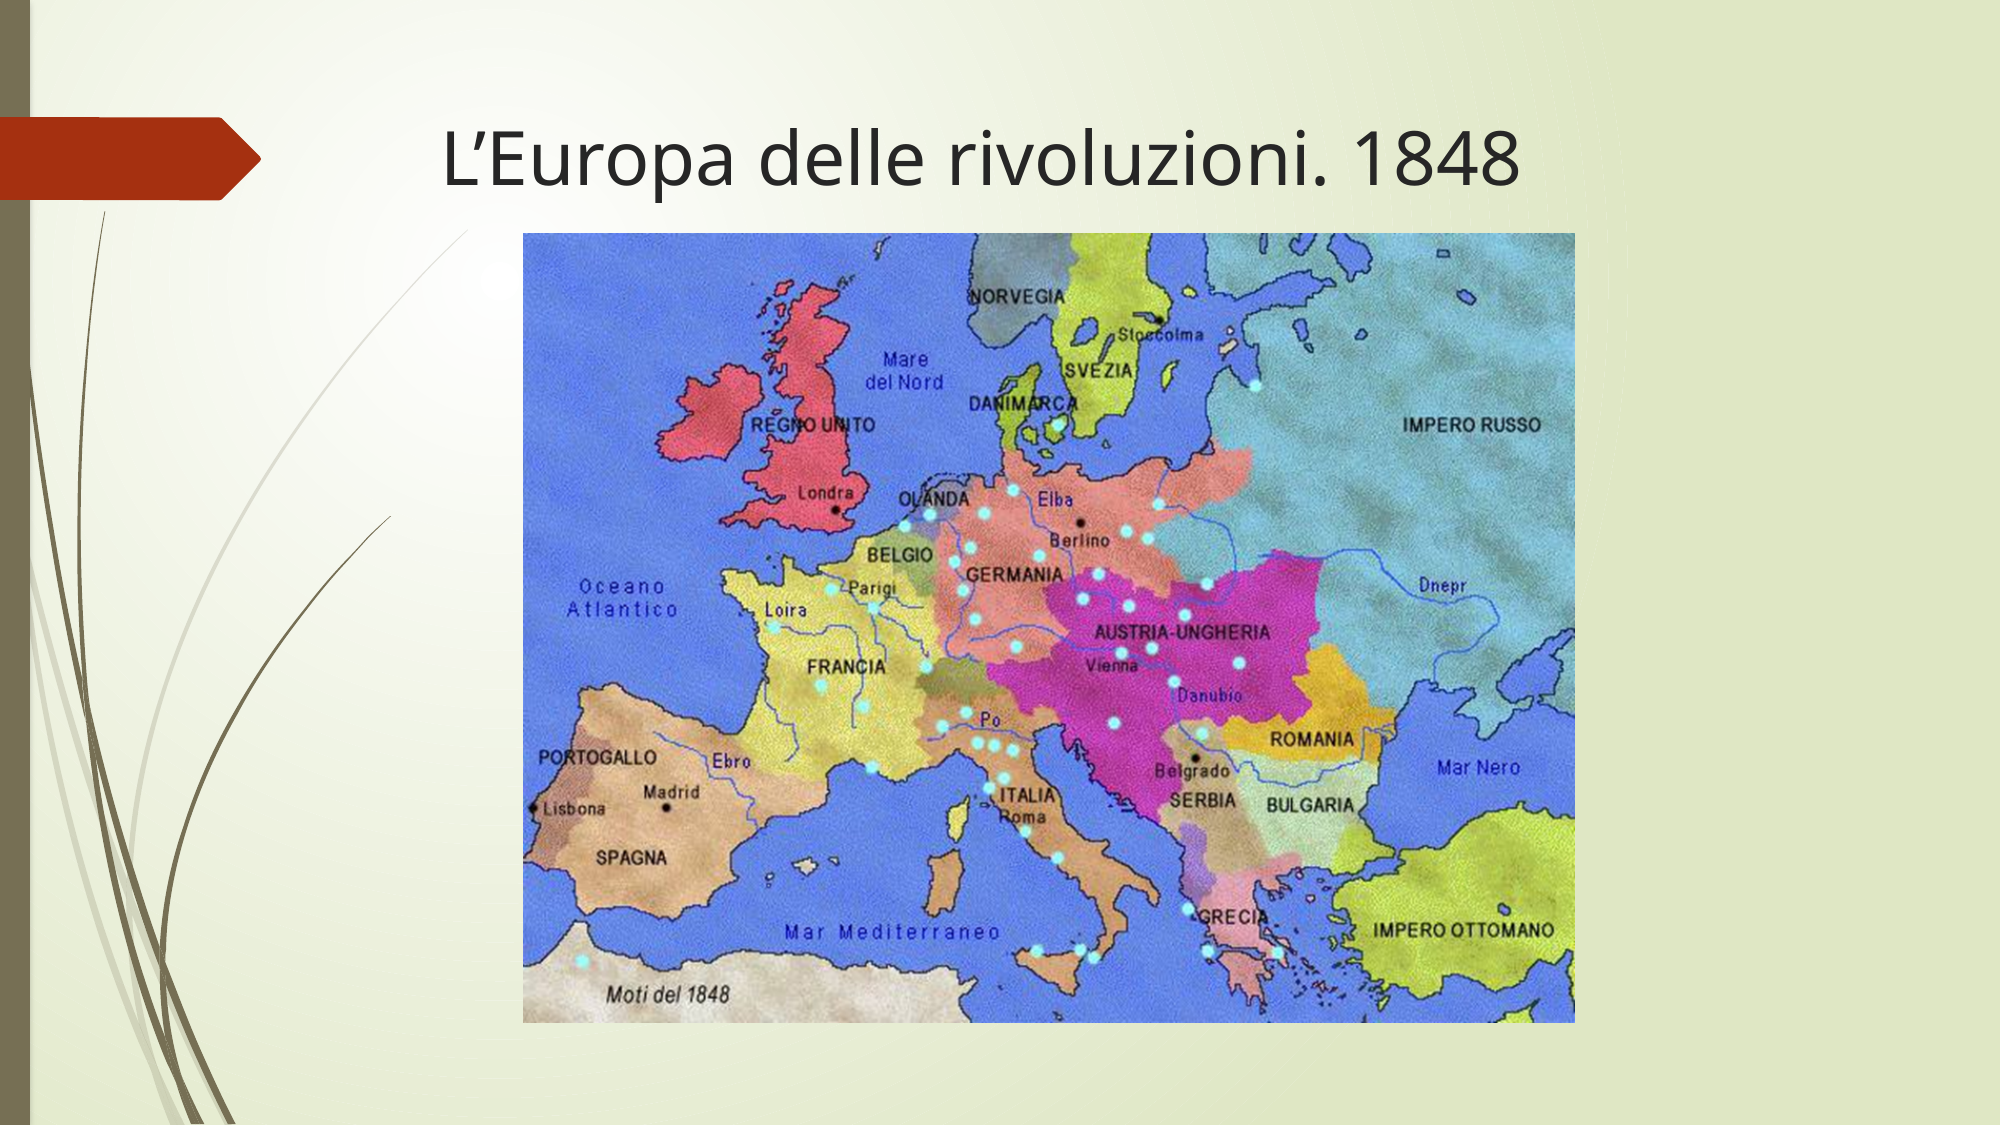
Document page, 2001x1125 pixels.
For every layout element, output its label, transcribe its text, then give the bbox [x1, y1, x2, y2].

title L’Europa delle rivoluzioni. 1848 [425, 102, 1888, 313]
picture [522, 233, 1575, 1023]
